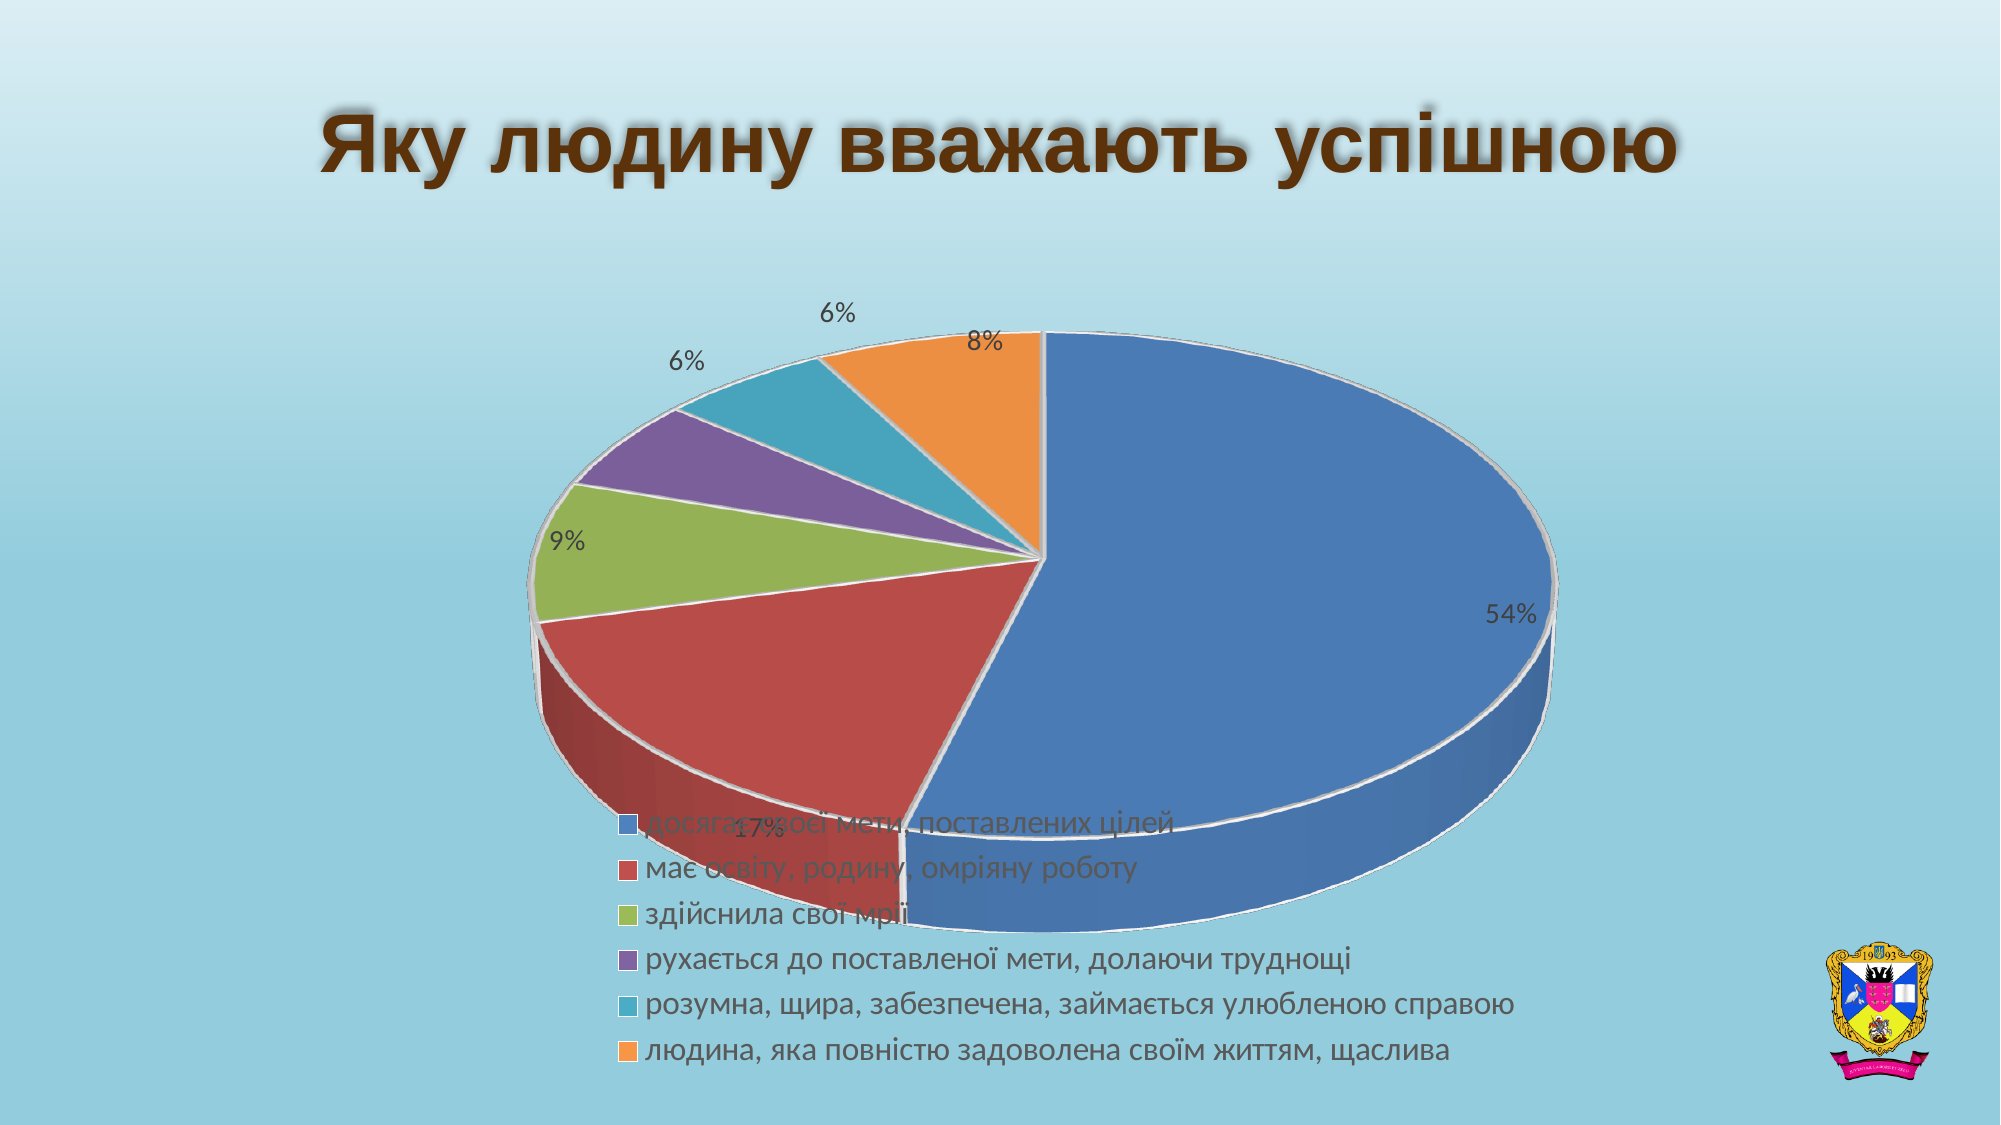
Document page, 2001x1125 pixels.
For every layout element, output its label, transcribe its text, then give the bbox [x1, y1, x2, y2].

title Яку людину вважають успішною [99, 45, 1900, 233]
chart [449, 201, 1637, 1093]
picture [1823, 941, 1936, 1096]
